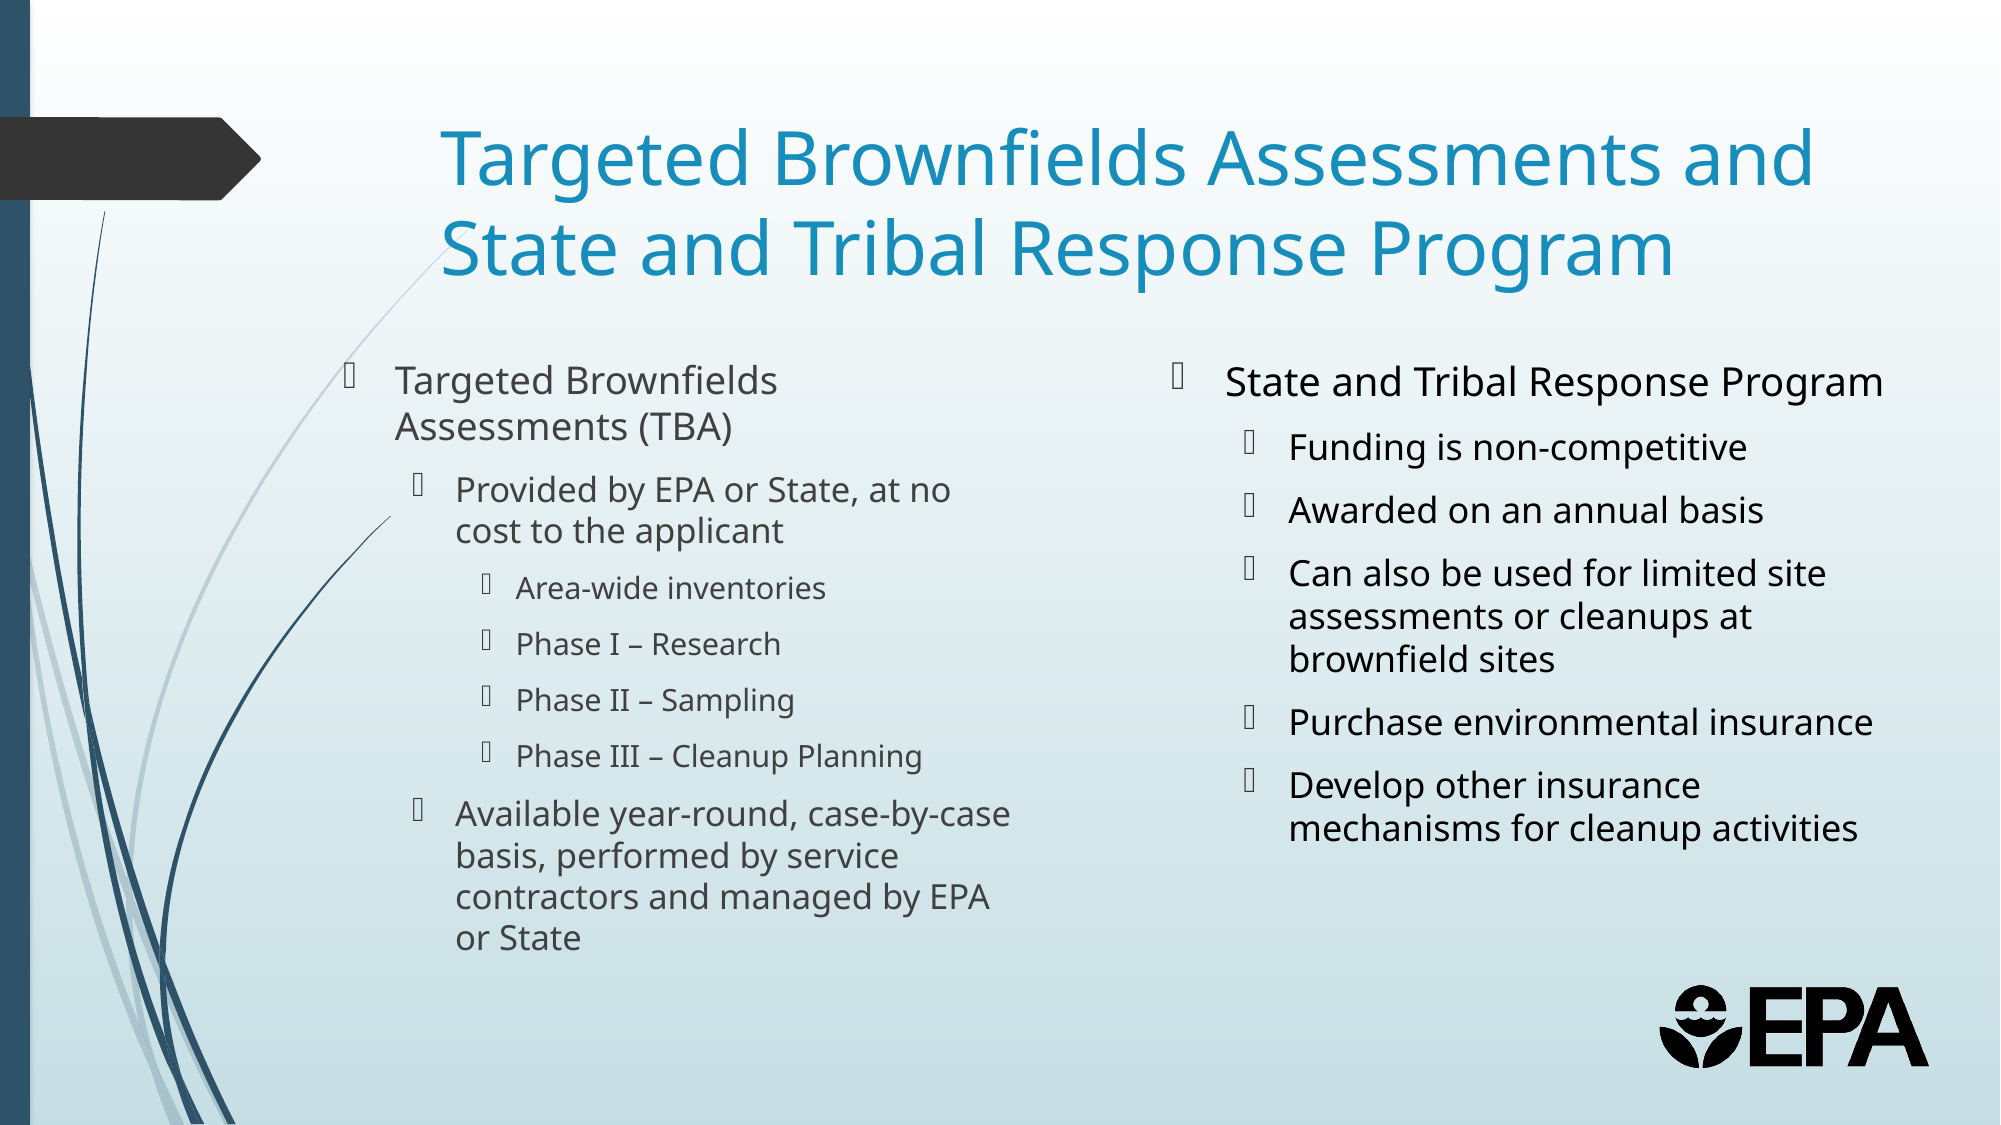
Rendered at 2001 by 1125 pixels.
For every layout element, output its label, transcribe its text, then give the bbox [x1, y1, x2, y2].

list State and Tribal Response Program Funding is non-competitive Awarded on an annual basis Can also be used for limited site assessments or cleanups at brownfield sites Purchase environmental insurance Develop other insurance mechanisms for cleanup activities [1156, 348, 1910, 969]
list Targeted Brownfields Assessments (TBA) Provided by EPA or State, at no cost to the applicant Area-wide inventories Phase I – Research Phase II – Sampling Phase III – Cleanup Planning Available year-round, case-by-case basis, performed by service contractors and managed by EPA or State [328, 348, 1036, 969]
title Targeted Brownfields Assessments and State and Tribal Response Program [425, 102, 1888, 313]
picture [1659, 985, 1933, 1073]
